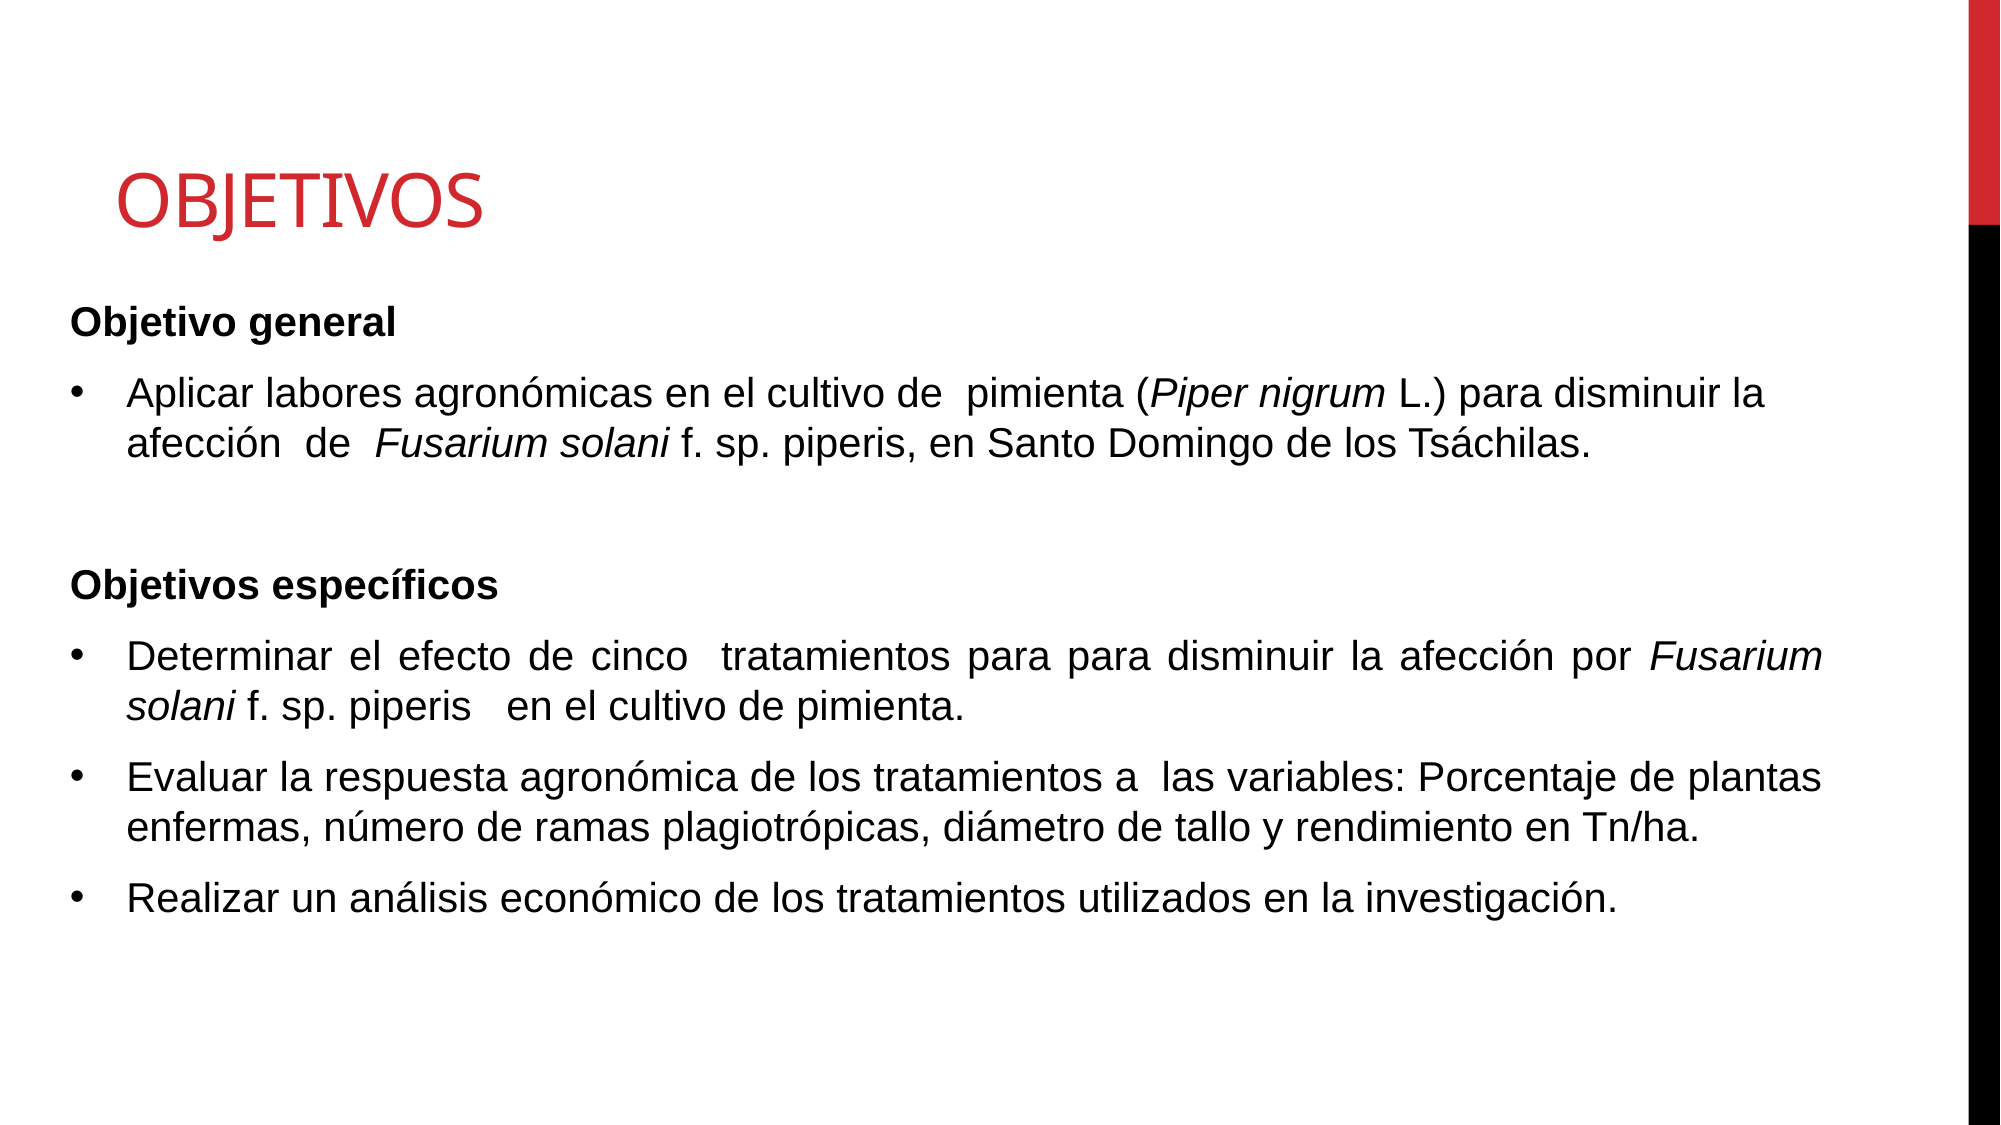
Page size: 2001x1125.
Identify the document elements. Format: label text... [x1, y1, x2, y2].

list Objetivo general Aplicar labores agronómicas en el cultivo de pimienta (Piper nigrum L.) para disminuir la afección de Fusarium solani f. sp. piperis, en Santo Domingo de los Tsáchilas. Objetivos específicos Determinar el efecto de cinco tratamientos para para disminuir la afección por Fusarium solani f. sp. piperis en el cultivo de pimienta. Evaluar la respuesta agronómica de los tratamientos a las variables: Porcentaje de plantas enfermas, número de ramas plagiotrópicas, diámetro de tallo y rendimiento en Tn/ha. Realizar un análisis económico de los tratamientos utilizados en la investigación. [55, 287, 1839, 1005]
title OBJETIVOS [99, 25, 1367, 250]
